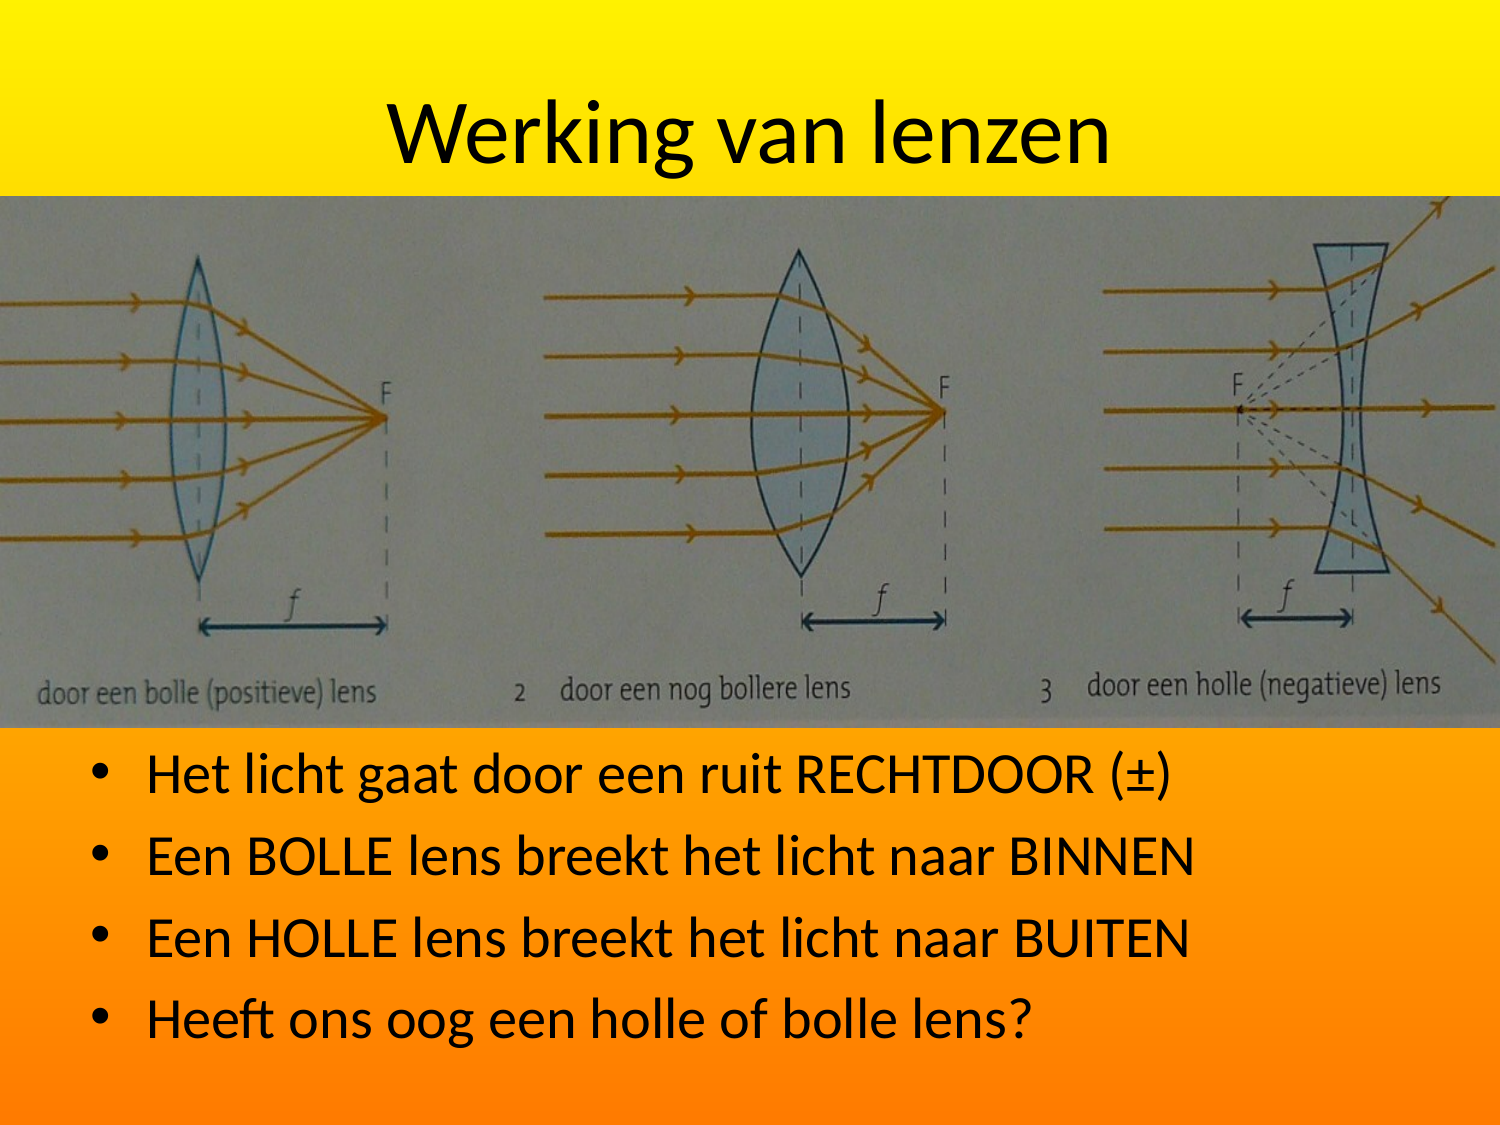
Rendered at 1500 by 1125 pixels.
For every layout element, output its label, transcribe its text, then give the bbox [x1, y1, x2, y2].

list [0, 196, 1500, 729]
list Het licht gaat door een ruit RECHTDOOR (±) Een BOLLE lens breekt het licht naar BINNEN Een HOLLE lens breekt het licht naar BUITEN Heeft ons oog een holle of bolle lens? [75, 735, 1425, 1125]
title Werking van lenzen [75, 45, 1425, 194]
